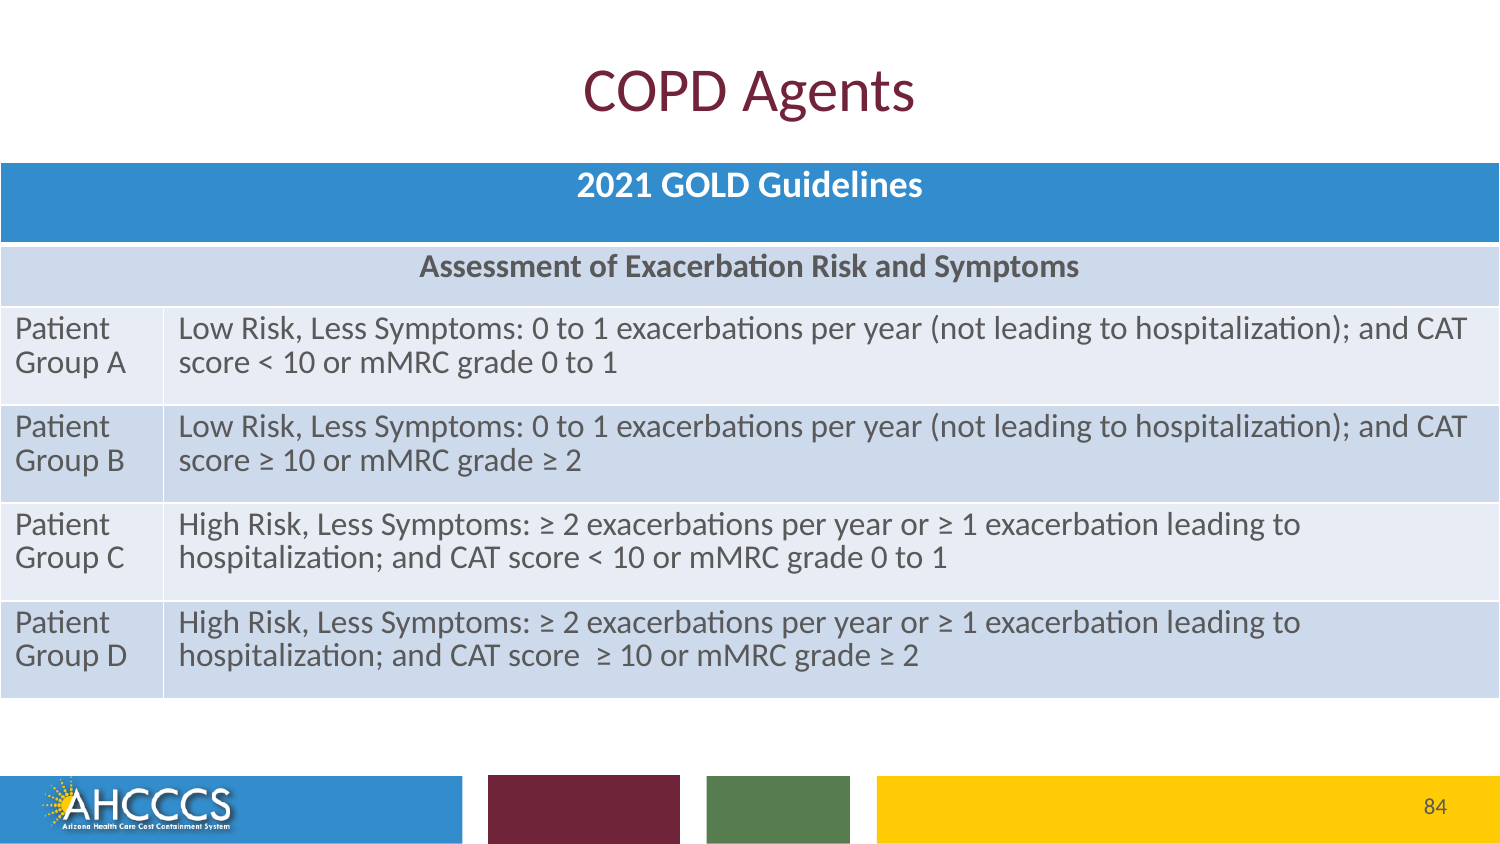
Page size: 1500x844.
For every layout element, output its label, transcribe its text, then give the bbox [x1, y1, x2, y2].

table_cell Patient Group C [1, 504, 163, 600]
title COPD Agents [75, 22, 1425, 161]
table_cell Patient Group A [1, 308, 163, 404]
table_cell Patient Group D [1, 602, 163, 698]
picture [42, 776, 230, 830]
table_cell High Risk, Less Symptoms: ≥ 2 exacerbations per year or ≥ 1 exacerbation leading to hospitalization; and CAT score ≥ 10 or mMRC grade ≥ 2 [164, 602, 1499, 698]
table_cell High Risk, Less Symptoms: ≥ 2 exacerbations per year or ≥ 1 exacerbation leading to hospitalization; and CAT score < 10 or mMRC grade 0 to 1 [164, 504, 1499, 600]
table_header 2021 GOLD Guidelines [1, 163, 1499, 242]
table_cell Patient Group B [1, 406, 163, 502]
table_cell Assessment of Exacerbation Risk and Symptoms [1, 247, 1499, 306]
table_cell Low Risk, Less Symptoms: 0 to 1 exacerbations per year (not leading to hospitalization); and CAT score < 10 or mMRC grade 0 to 1 [164, 308, 1499, 404]
table_cell Low Risk, Less Symptoms: 0 to 1 exacerbations per year (not leading to hospitalization); and CAT score ≥ 10 or mMRC grade ≥ 2 [164, 406, 1499, 502]
